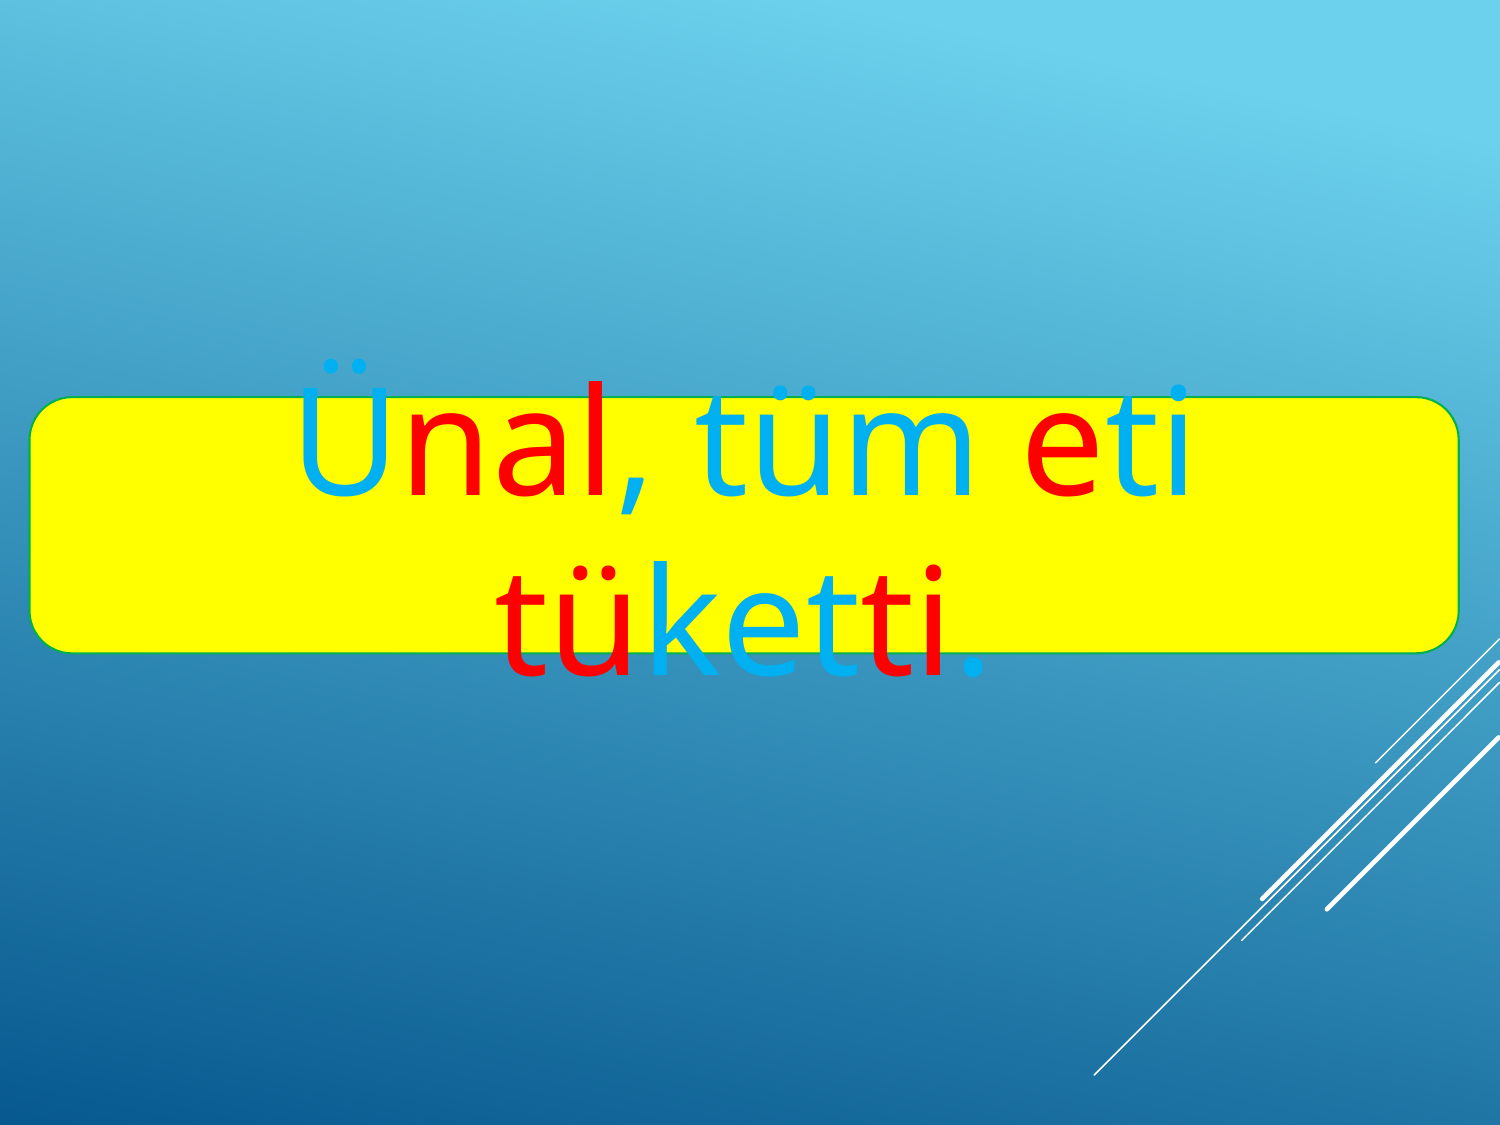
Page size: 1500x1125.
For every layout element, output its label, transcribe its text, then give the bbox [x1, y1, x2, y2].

text_box Ünal, tüm eti tüketti. [28, 396, 1460, 655]
